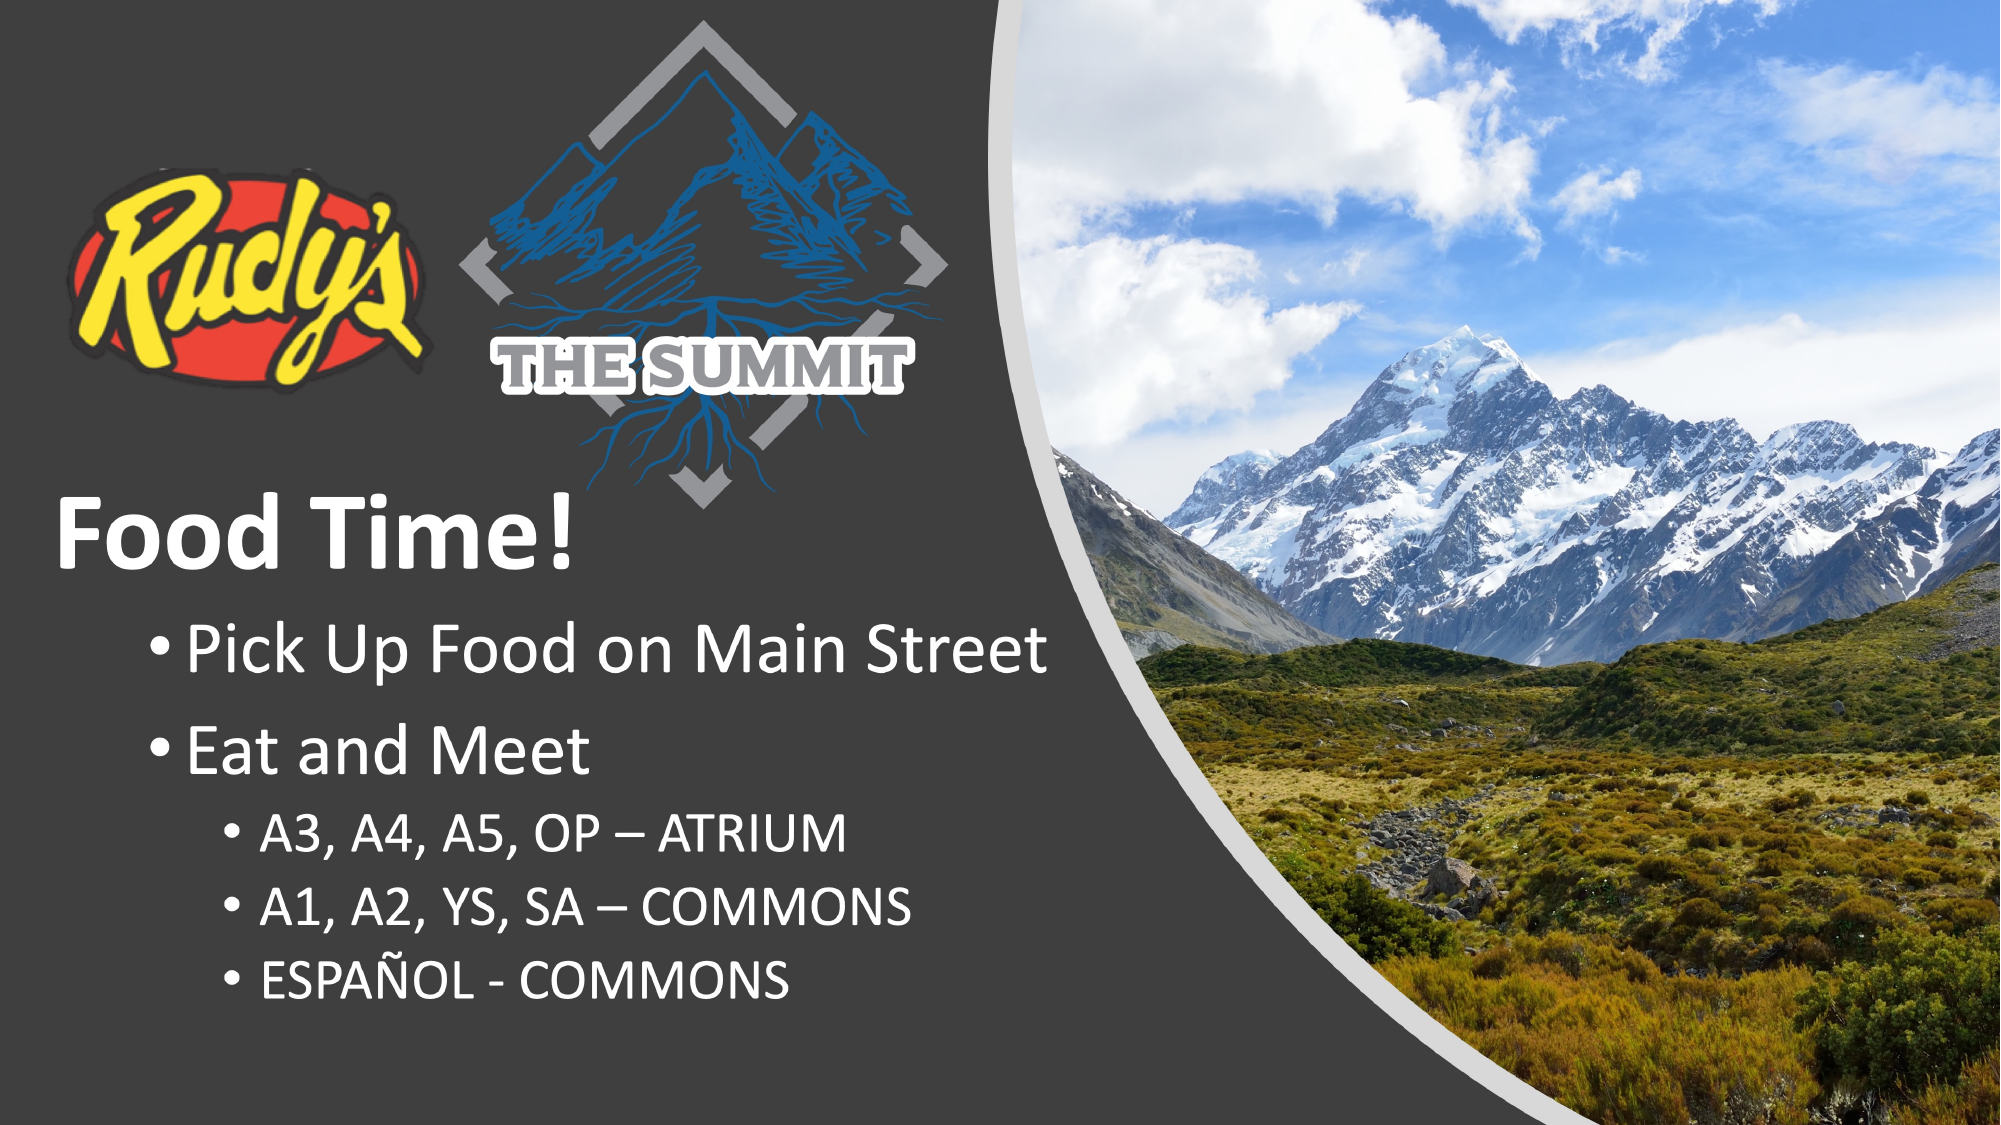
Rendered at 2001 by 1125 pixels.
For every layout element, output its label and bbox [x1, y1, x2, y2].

list [0, 0, 2000, 1125]
